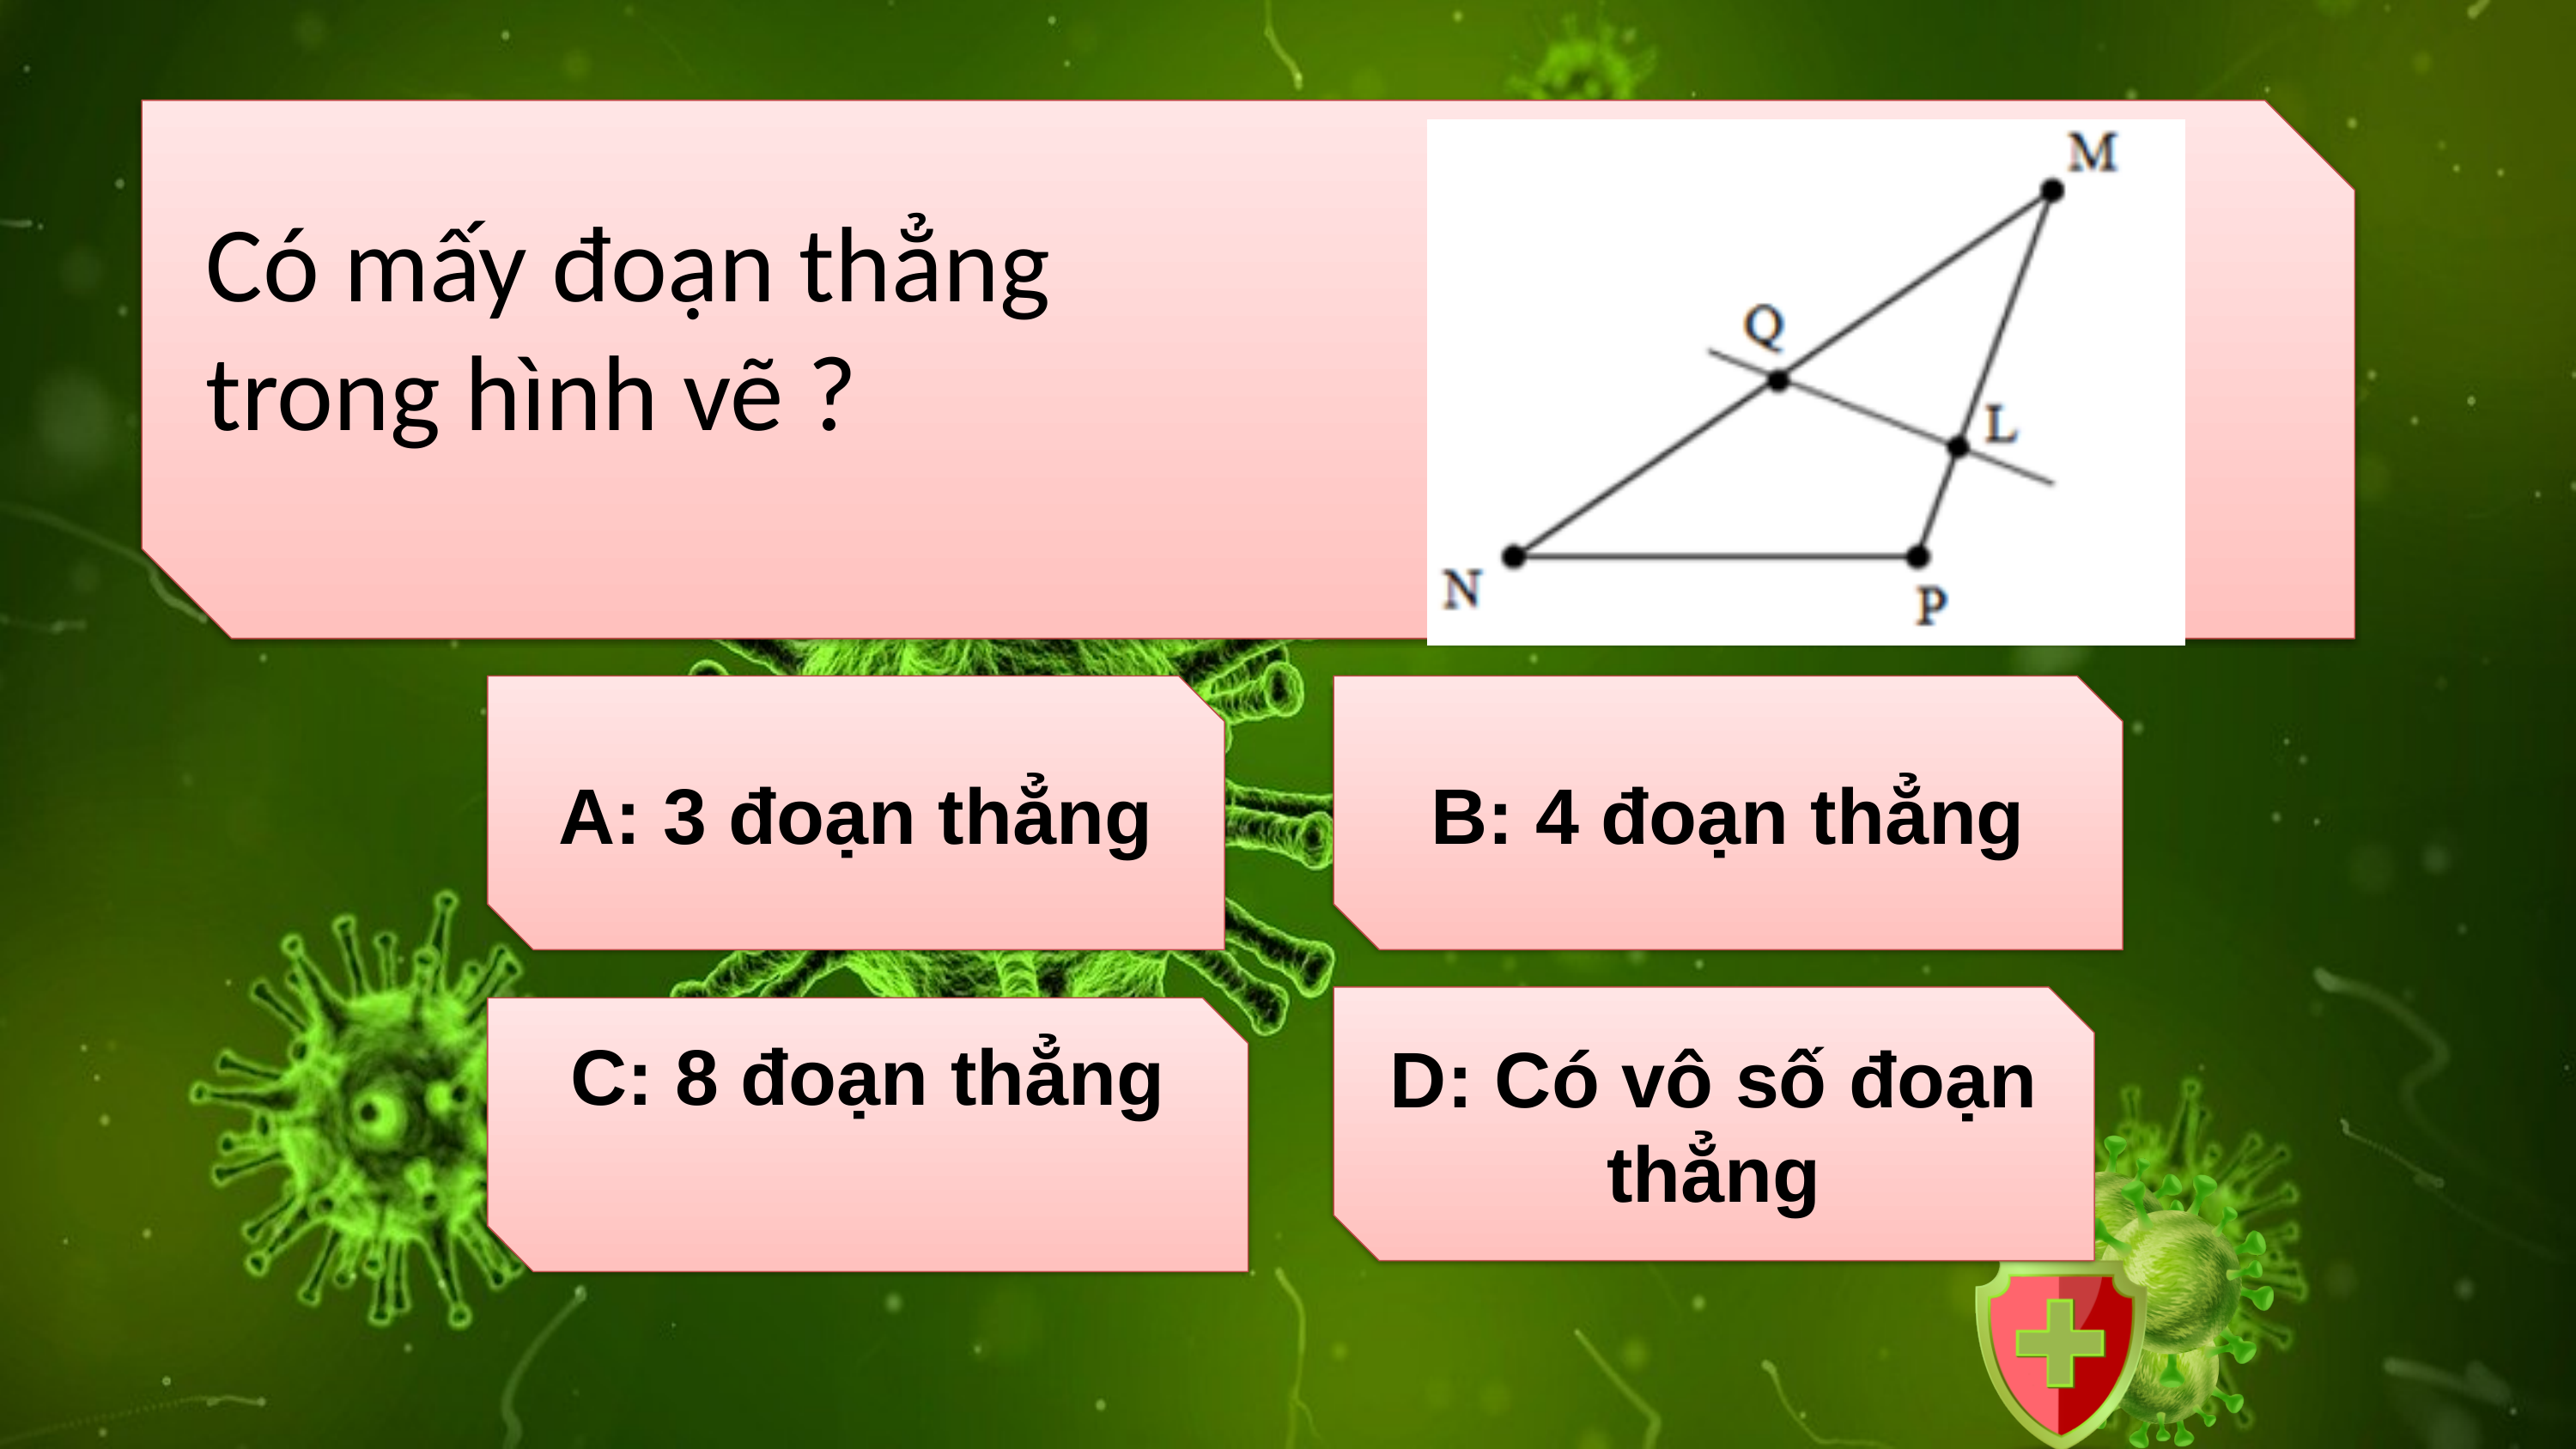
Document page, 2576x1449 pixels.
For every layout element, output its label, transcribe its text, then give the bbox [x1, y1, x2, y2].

text_box C: 8 đoạn thẳng [486, 997, 1249, 1273]
text_box [141, 99, 2356, 640]
text_box A: 3 đoạn thẳng [486, 675, 1225, 951]
text_box D: Có vô số đoạn thẳng [1333, 985, 2095, 1262]
text_box Có mấy đoạn thẳng trong hình vẽ ? [193, 187, 1295, 458]
text_box B: 4 đoạn thẳng [1333, 675, 2123, 951]
picture [0, 0, 2576, 1449]
